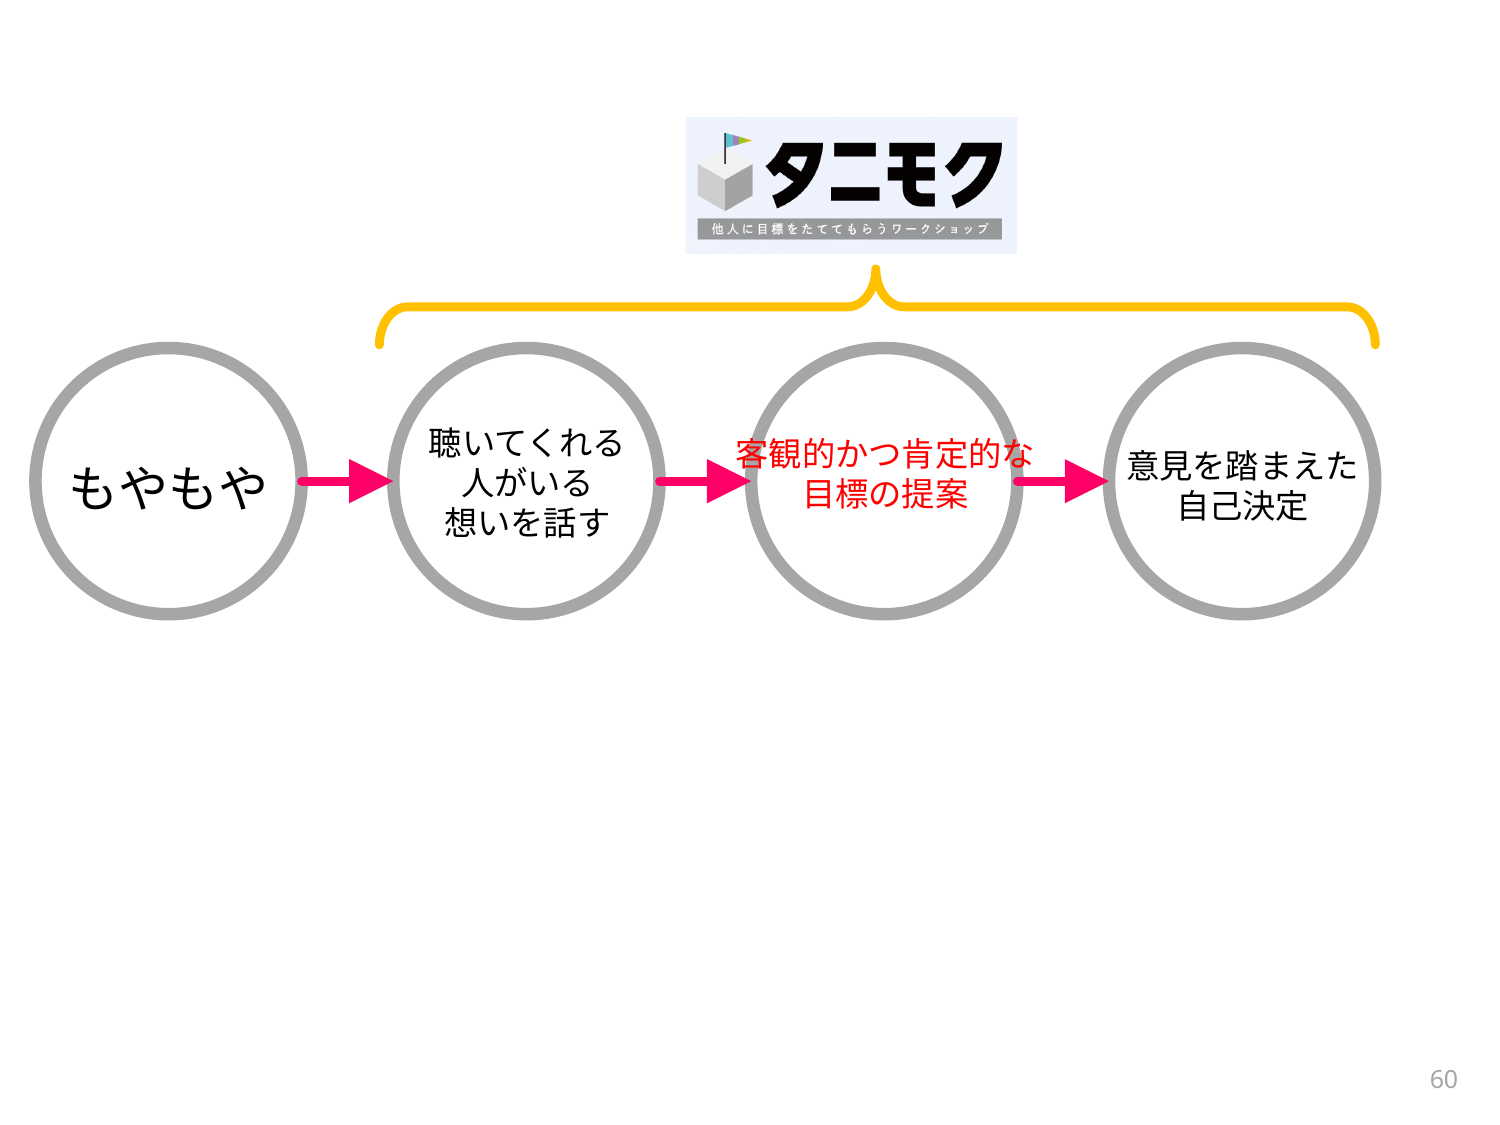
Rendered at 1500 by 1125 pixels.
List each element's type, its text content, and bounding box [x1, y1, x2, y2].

slide_number 60 [1420, 1055, 1467, 1104]
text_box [1017, 347, 1376, 615]
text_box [659, 347, 1017, 615]
text_box [33, 345, 301, 617]
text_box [379, 117, 1376, 346]
text_box もやもや [53, 450, 284, 526]
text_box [301, 347, 659, 615]
